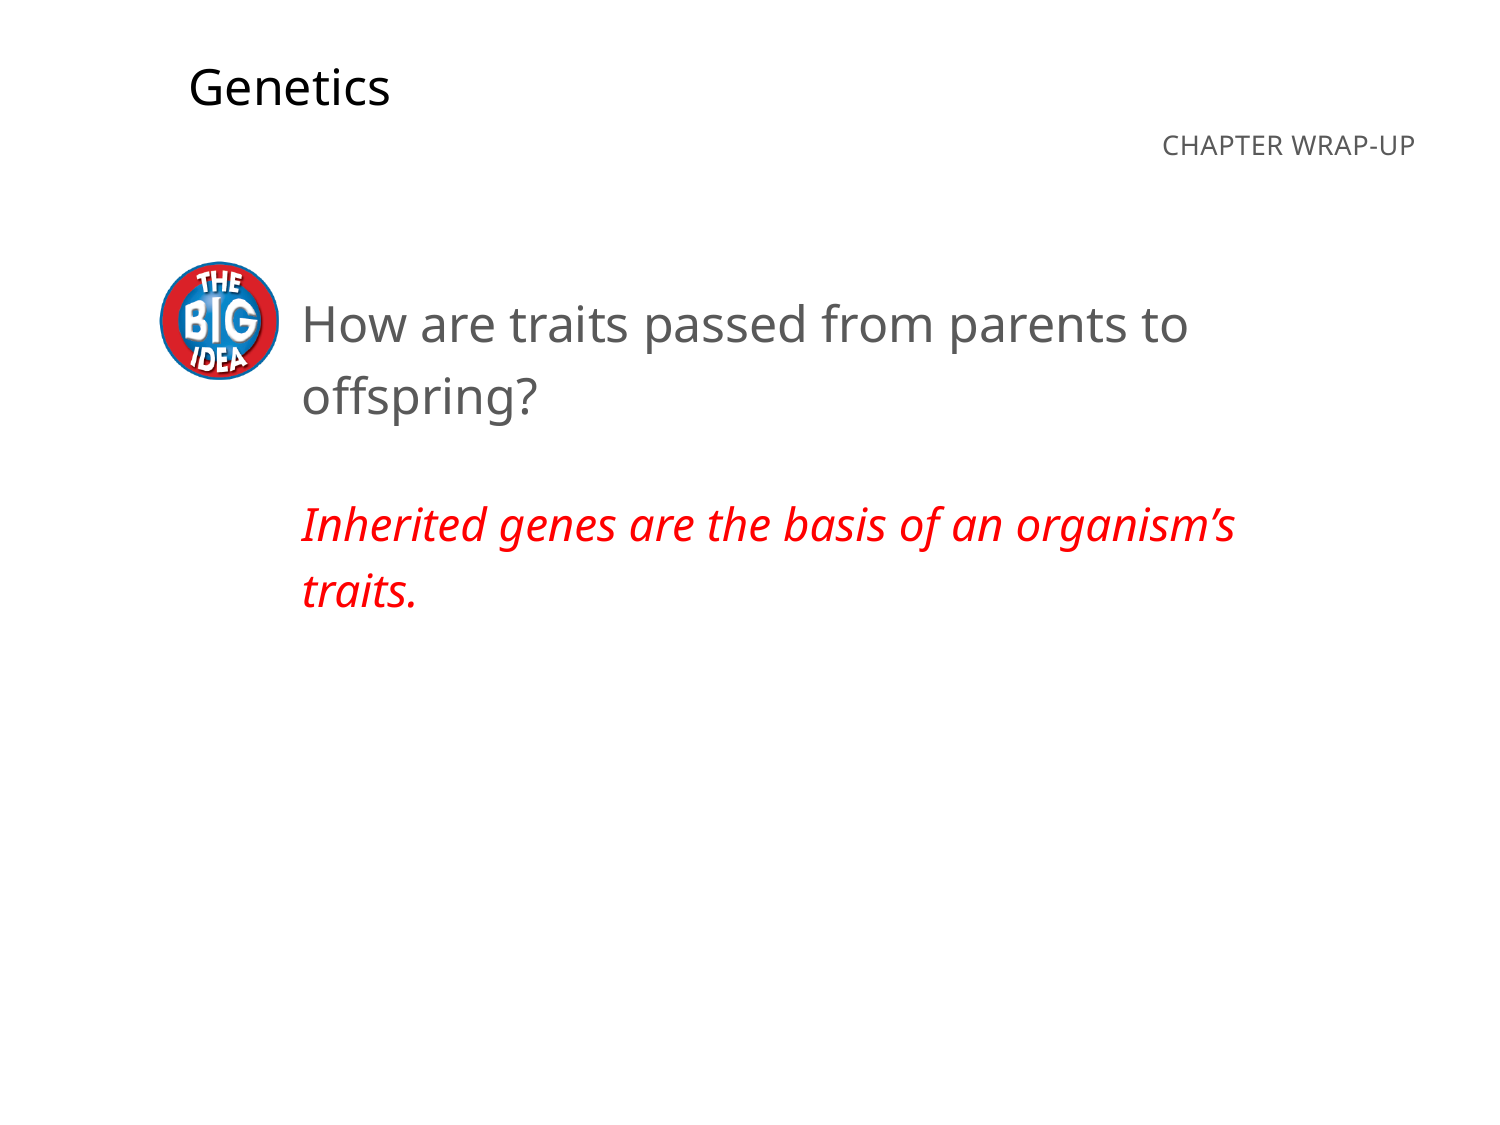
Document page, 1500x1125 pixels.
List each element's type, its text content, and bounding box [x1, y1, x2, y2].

list How are traits passed from parents to offspring? [301, 280, 1349, 484]
list Genetics [173, 47, 1459, 125]
list Inherited genes are the basis of an organism’s traits. [301, 484, 1349, 780]
picture [159, 261, 279, 380]
